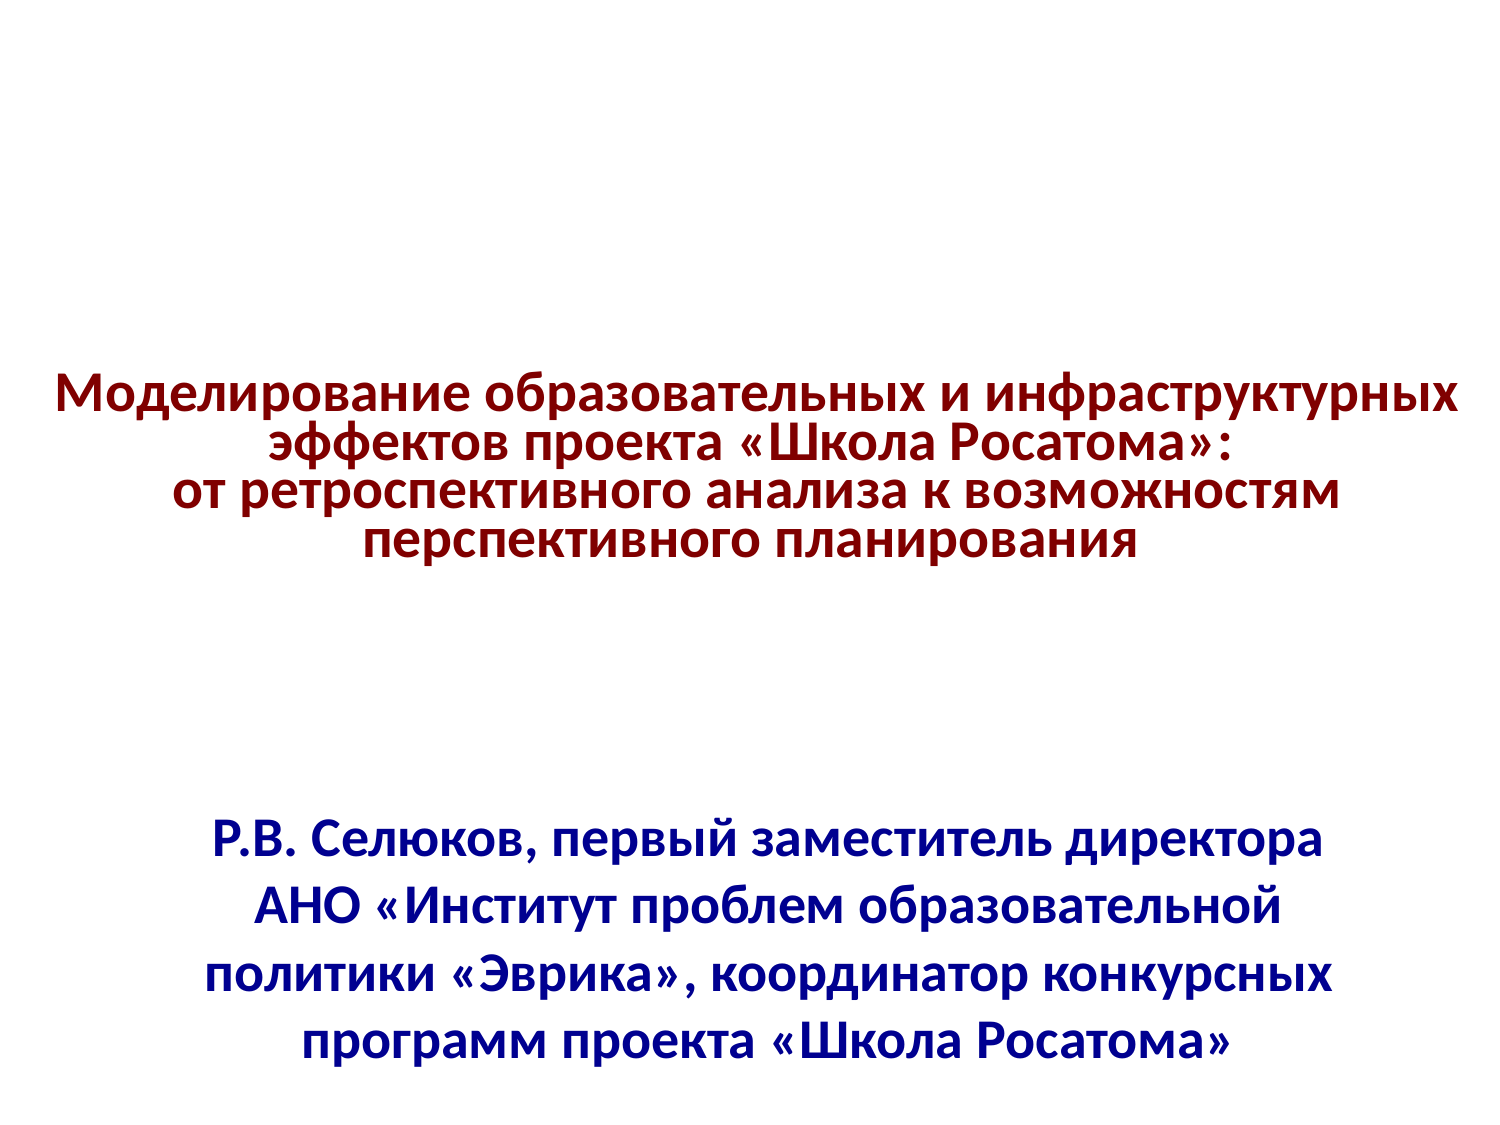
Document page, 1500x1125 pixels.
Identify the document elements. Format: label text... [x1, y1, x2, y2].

subtitle Р.В. Селюков, первый заместитель директора АНО «Институт проблем образовательной политики «Эврика», координатор конкурсных программ проекта «Школа Росатома» [174, 793, 1365, 1081]
title Моделирование образовательных и инфраструктурных эффектов проекта «Школа Росатома»: от ретроспективного анализа к возможностям перспективного планирования [37, 349, 1479, 591]
